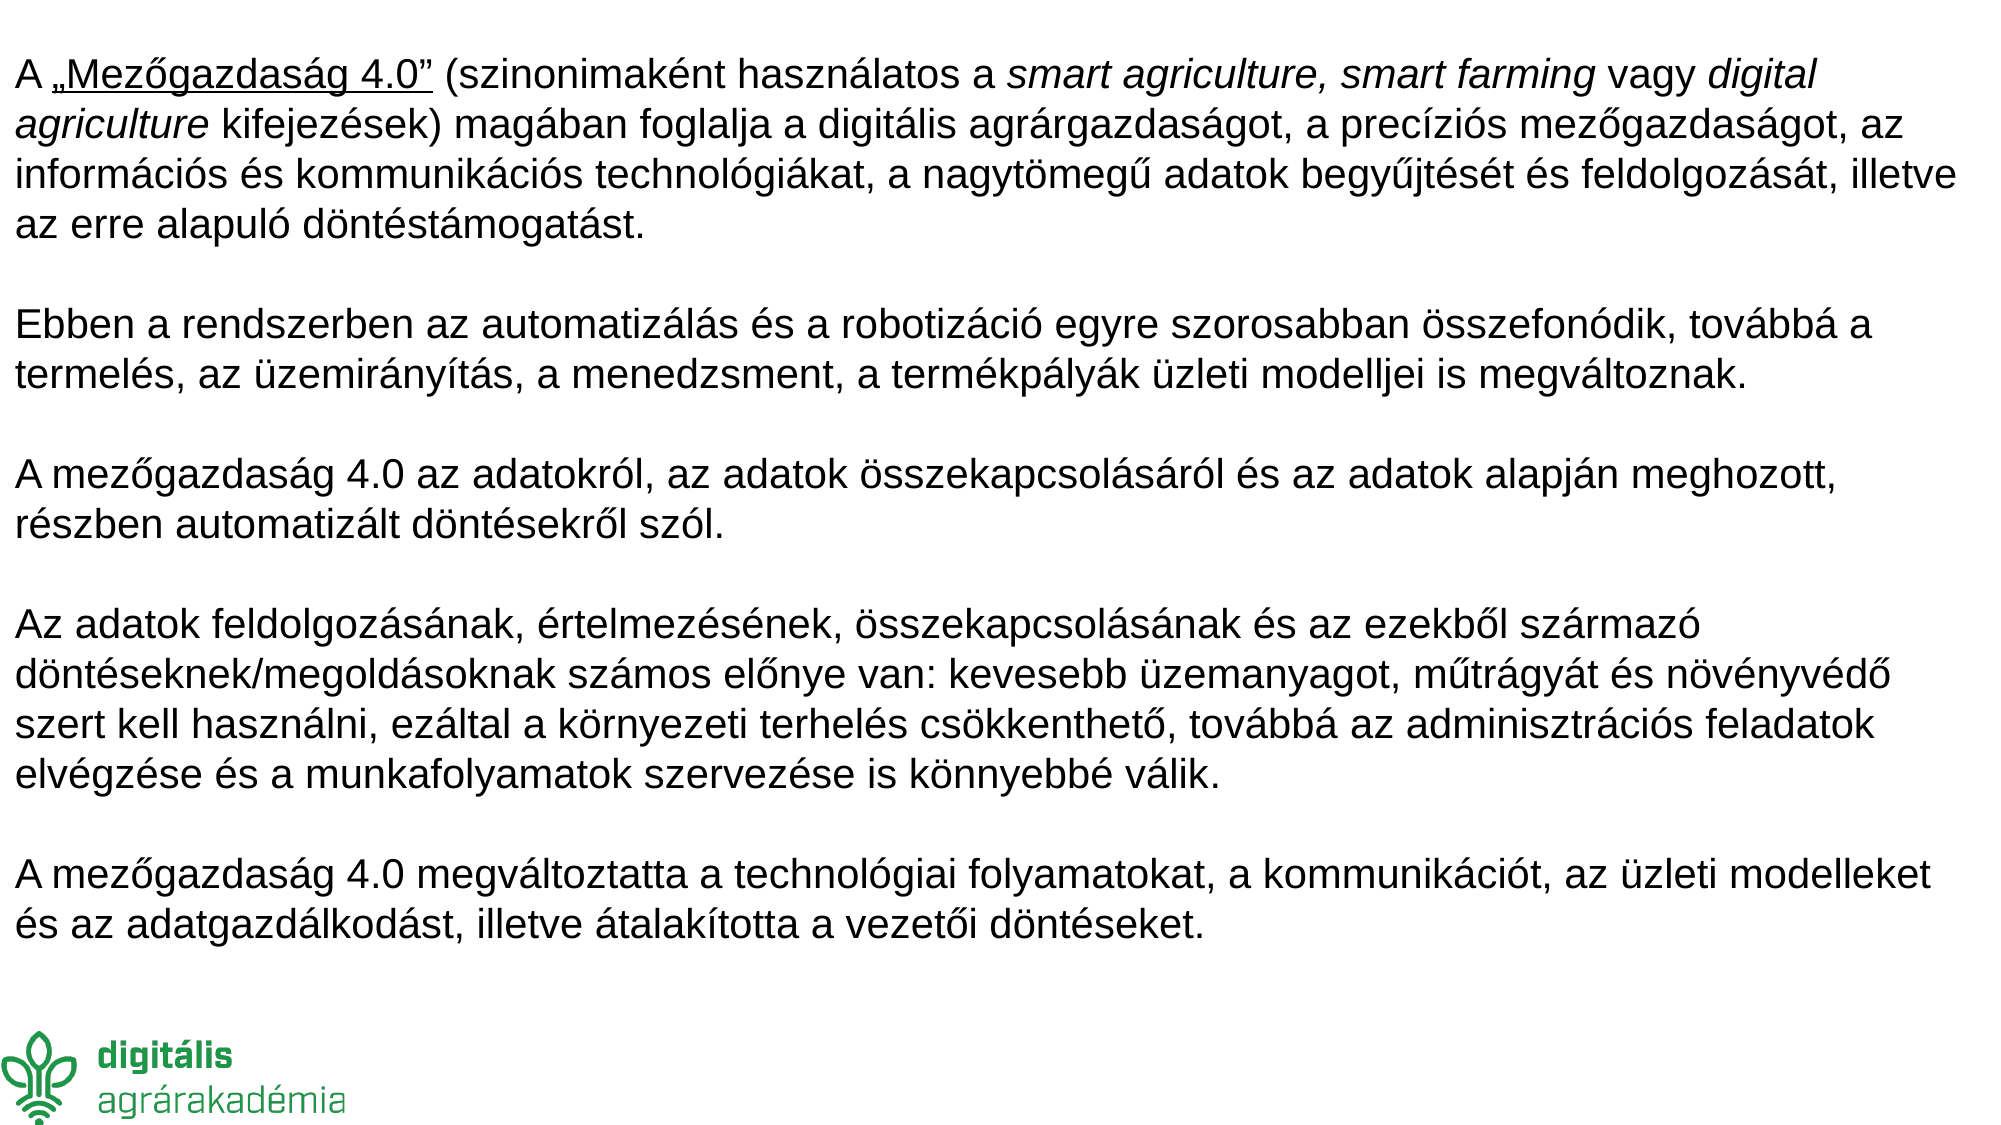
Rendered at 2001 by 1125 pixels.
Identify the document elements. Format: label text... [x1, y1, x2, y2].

text_box A „Mezőgazdaság 4.0” (szinonimaként használatos a smart agriculture, smart farming vagy digital agriculture kifejezések) magában foglalja a digitális agrárgazdaságot, a precíziós mezőgazdaságot, az információs és kommunikációs technológiákat, a nagytömegű adatok begyűjtését és feldolgozását, illetve az erre alapuló döntéstámogatást. Ebben a rendszerben az automatizálás és a robotizáció egyre szorosabban összefonódik, továbbá a termelés, az üzemirányítás, a menedzsment, a termékpályák üzleti modelljei is megváltoznak. A mezőgazdaság 4.0 az adatokról, az adatok összekapcsolásáról és az adatok alapján meghozott, részben automatizált döntésekről szól. Az adatok feldolgozásának, értelmezésének, összekapcsolásának és az ezekből származó döntéseknek/megoldásoknak számos előnye van: kevesebb üzemanyagot, műtrágyát és növényvédő szert kell használni, ezáltal a környezeti terhelés csökkenthető, továbbá az adminisztrációs feladatok elvégzése és a munkafolyamatok szervezése is könnyebbé válik. A mezőgazdaság 4.0 megváltoztatta a technológiai folyamatokat, a kommunikációt, az üzleti modelleket és az adatgazdálkodást, illetve átalakította a vezetői döntéseket. [0, 39, 2000, 955]
picture [0, 1031, 345, 1125]
